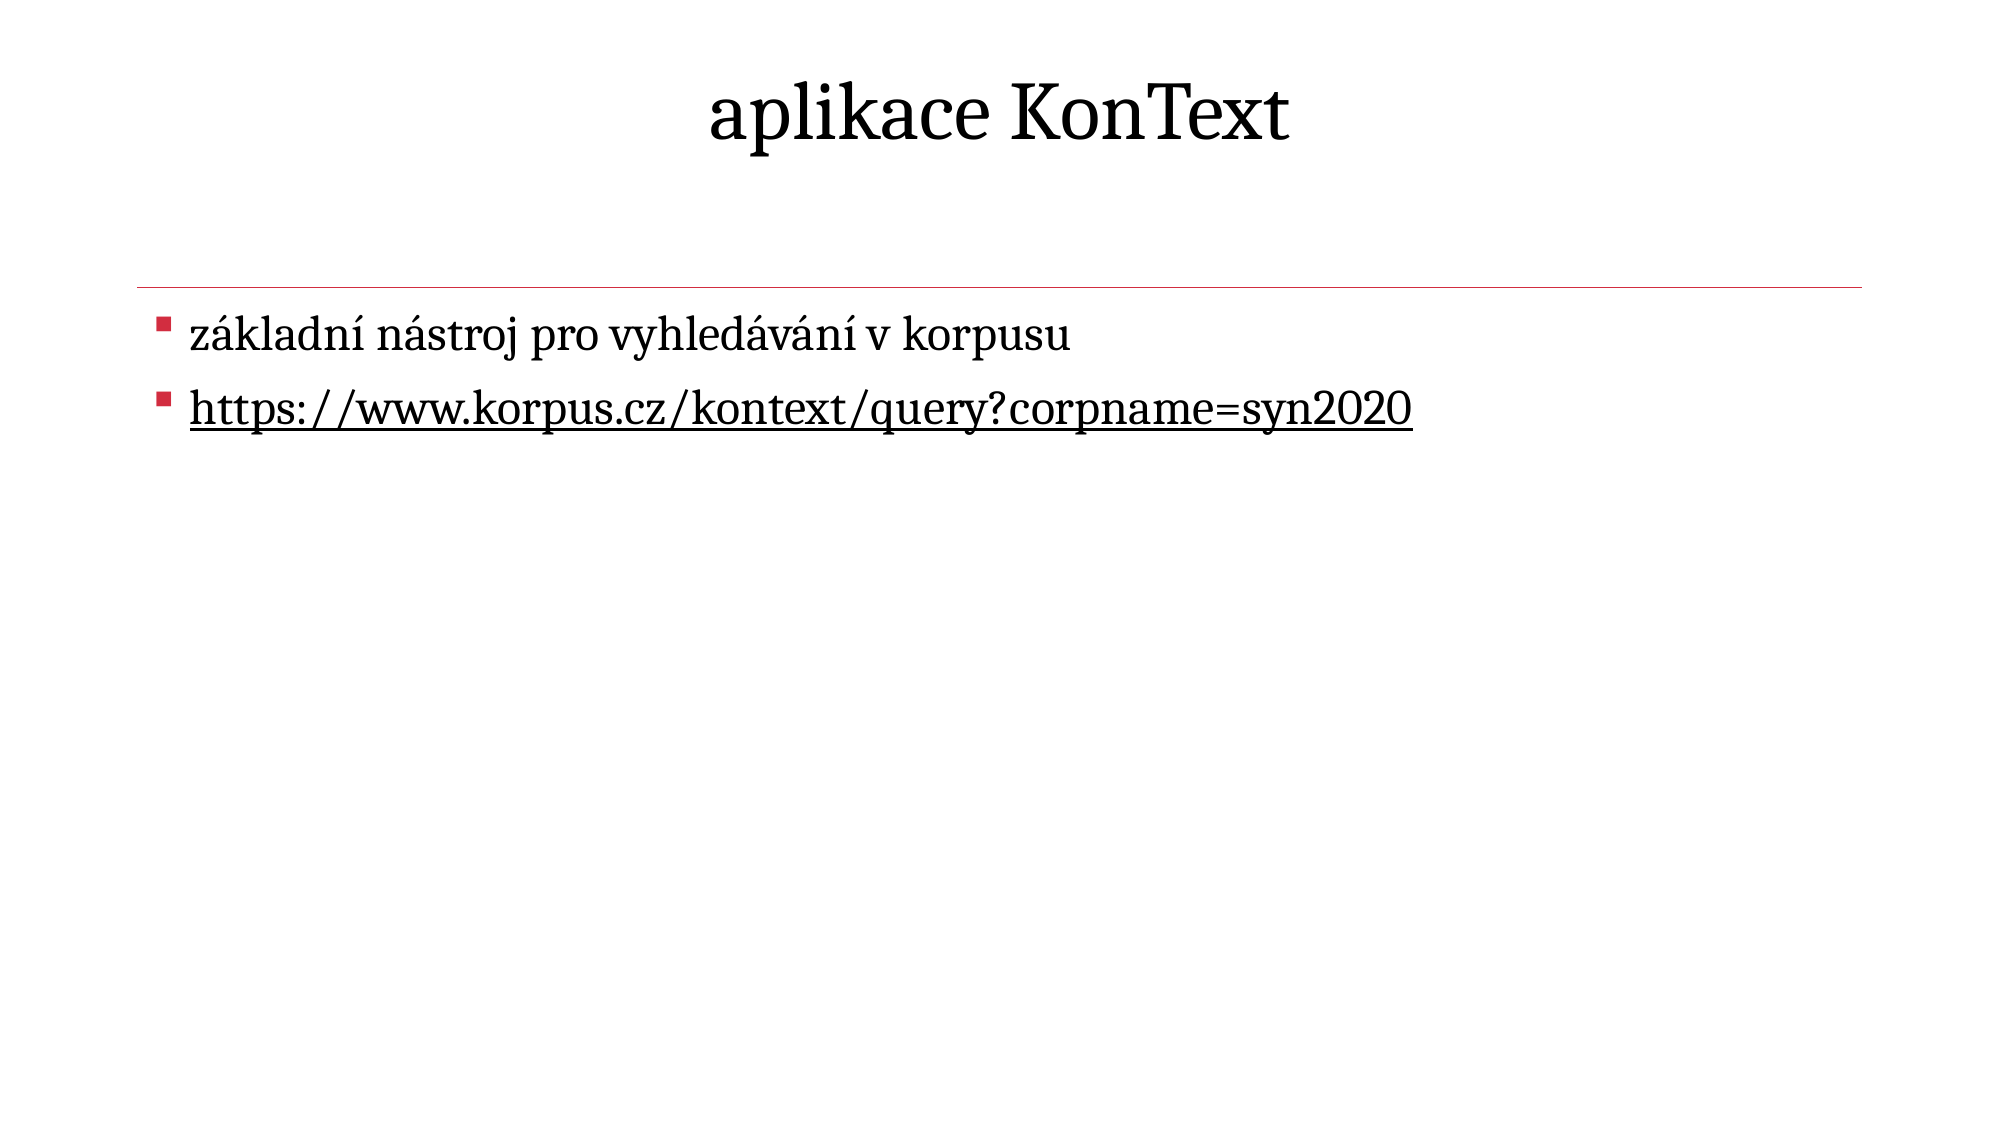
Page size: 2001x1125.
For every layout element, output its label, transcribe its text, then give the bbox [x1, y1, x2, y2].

list základní nástroj pro vyhledávání v korpusu https://www.korpus.cz/kontext/query?corpname=syn2020 [137, 299, 1863, 1014]
title aplikace KonText [137, 59, 1863, 278]
